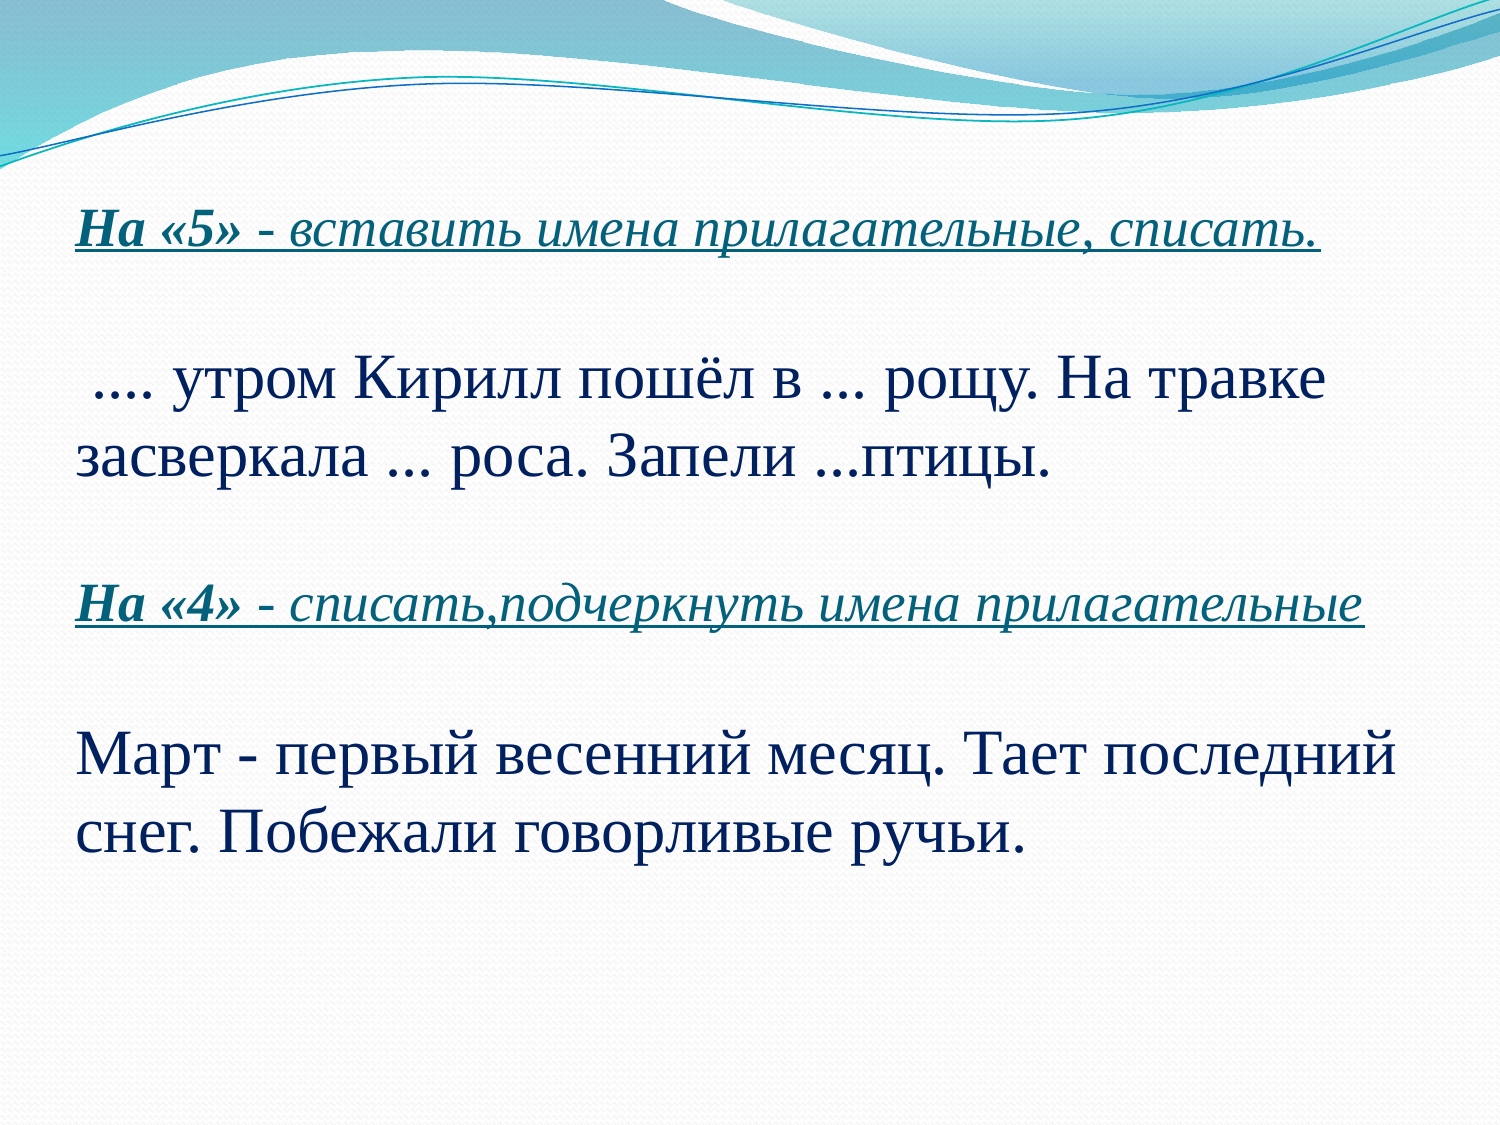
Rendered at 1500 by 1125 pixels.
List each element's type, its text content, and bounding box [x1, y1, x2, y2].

title На «5» - вставить имена прилагательные, списать. .... утром Кирилл пошёл в ... рощу. На травке засверкала ... роса. Запели ...птицы. На «4» - списать,подчеркнуть имена прилагательные Mapт - первый весенний месяц. Тает последний снег. Побежали говорливые ручьи. [75, 93, 1425, 973]
